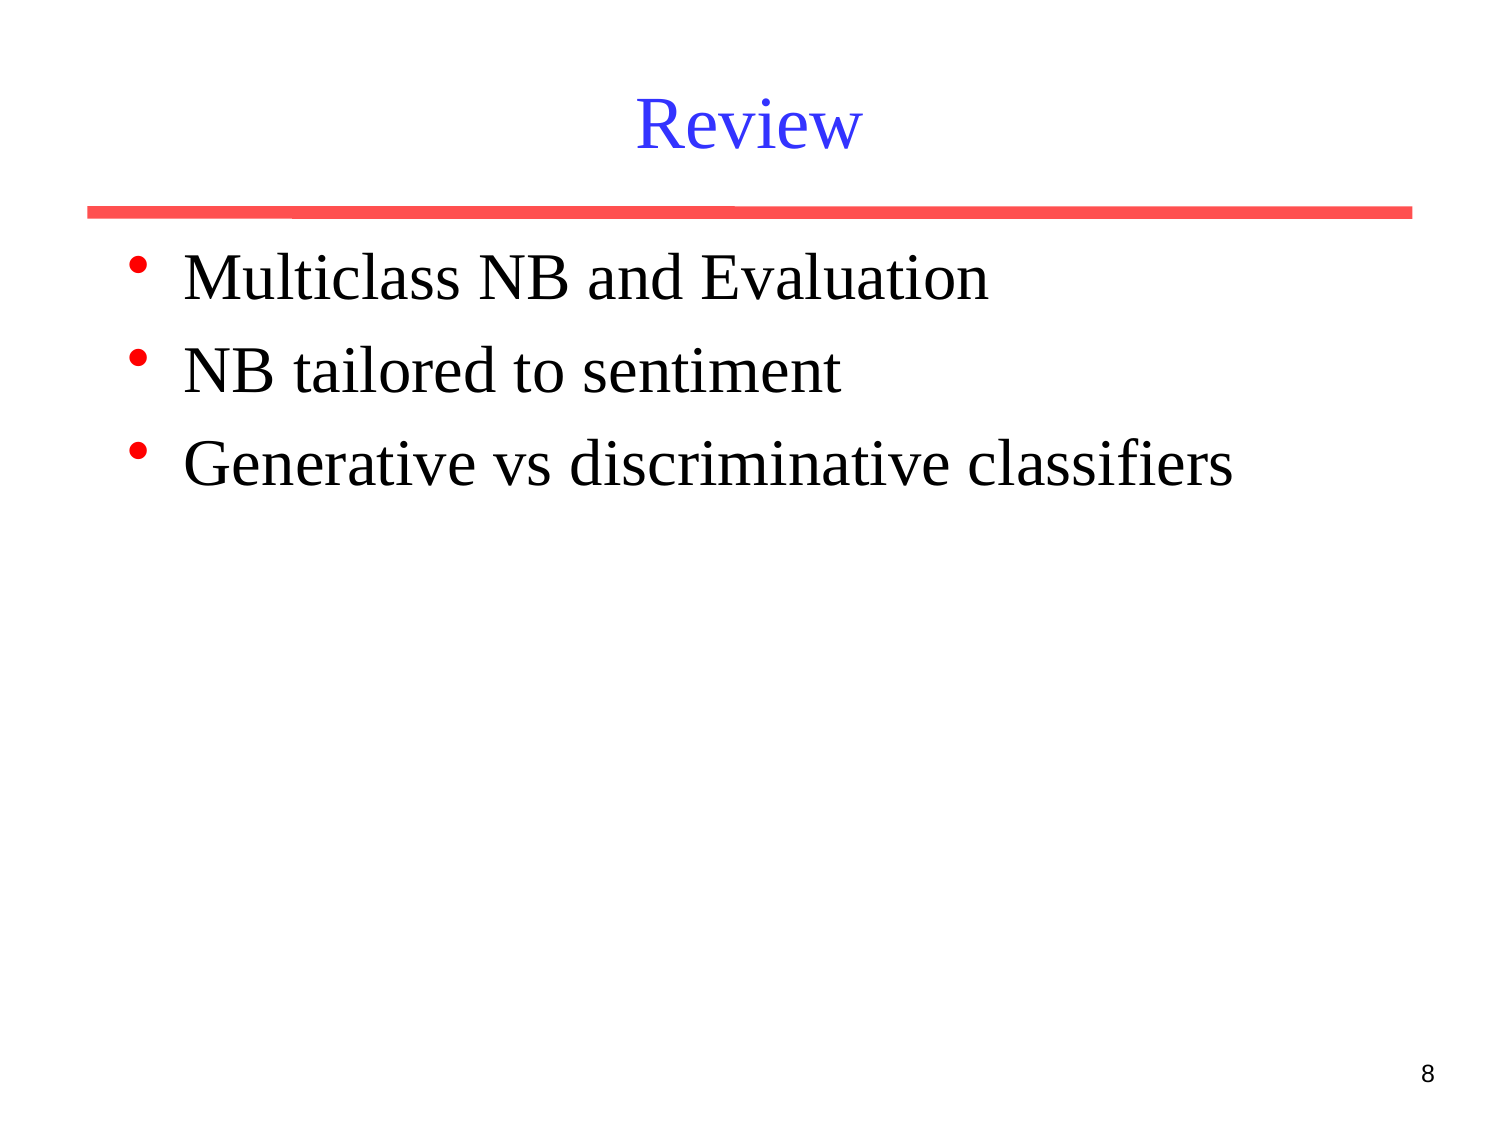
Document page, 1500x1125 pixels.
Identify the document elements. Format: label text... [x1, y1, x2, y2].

list Multiclass NB and Evaluation NB tailored to sentiment Generative vs discriminative classifiers [112, 224, 1388, 994]
title Review [112, 37, 1388, 200]
slide_number 8 [1137, 1049, 1451, 1125]
